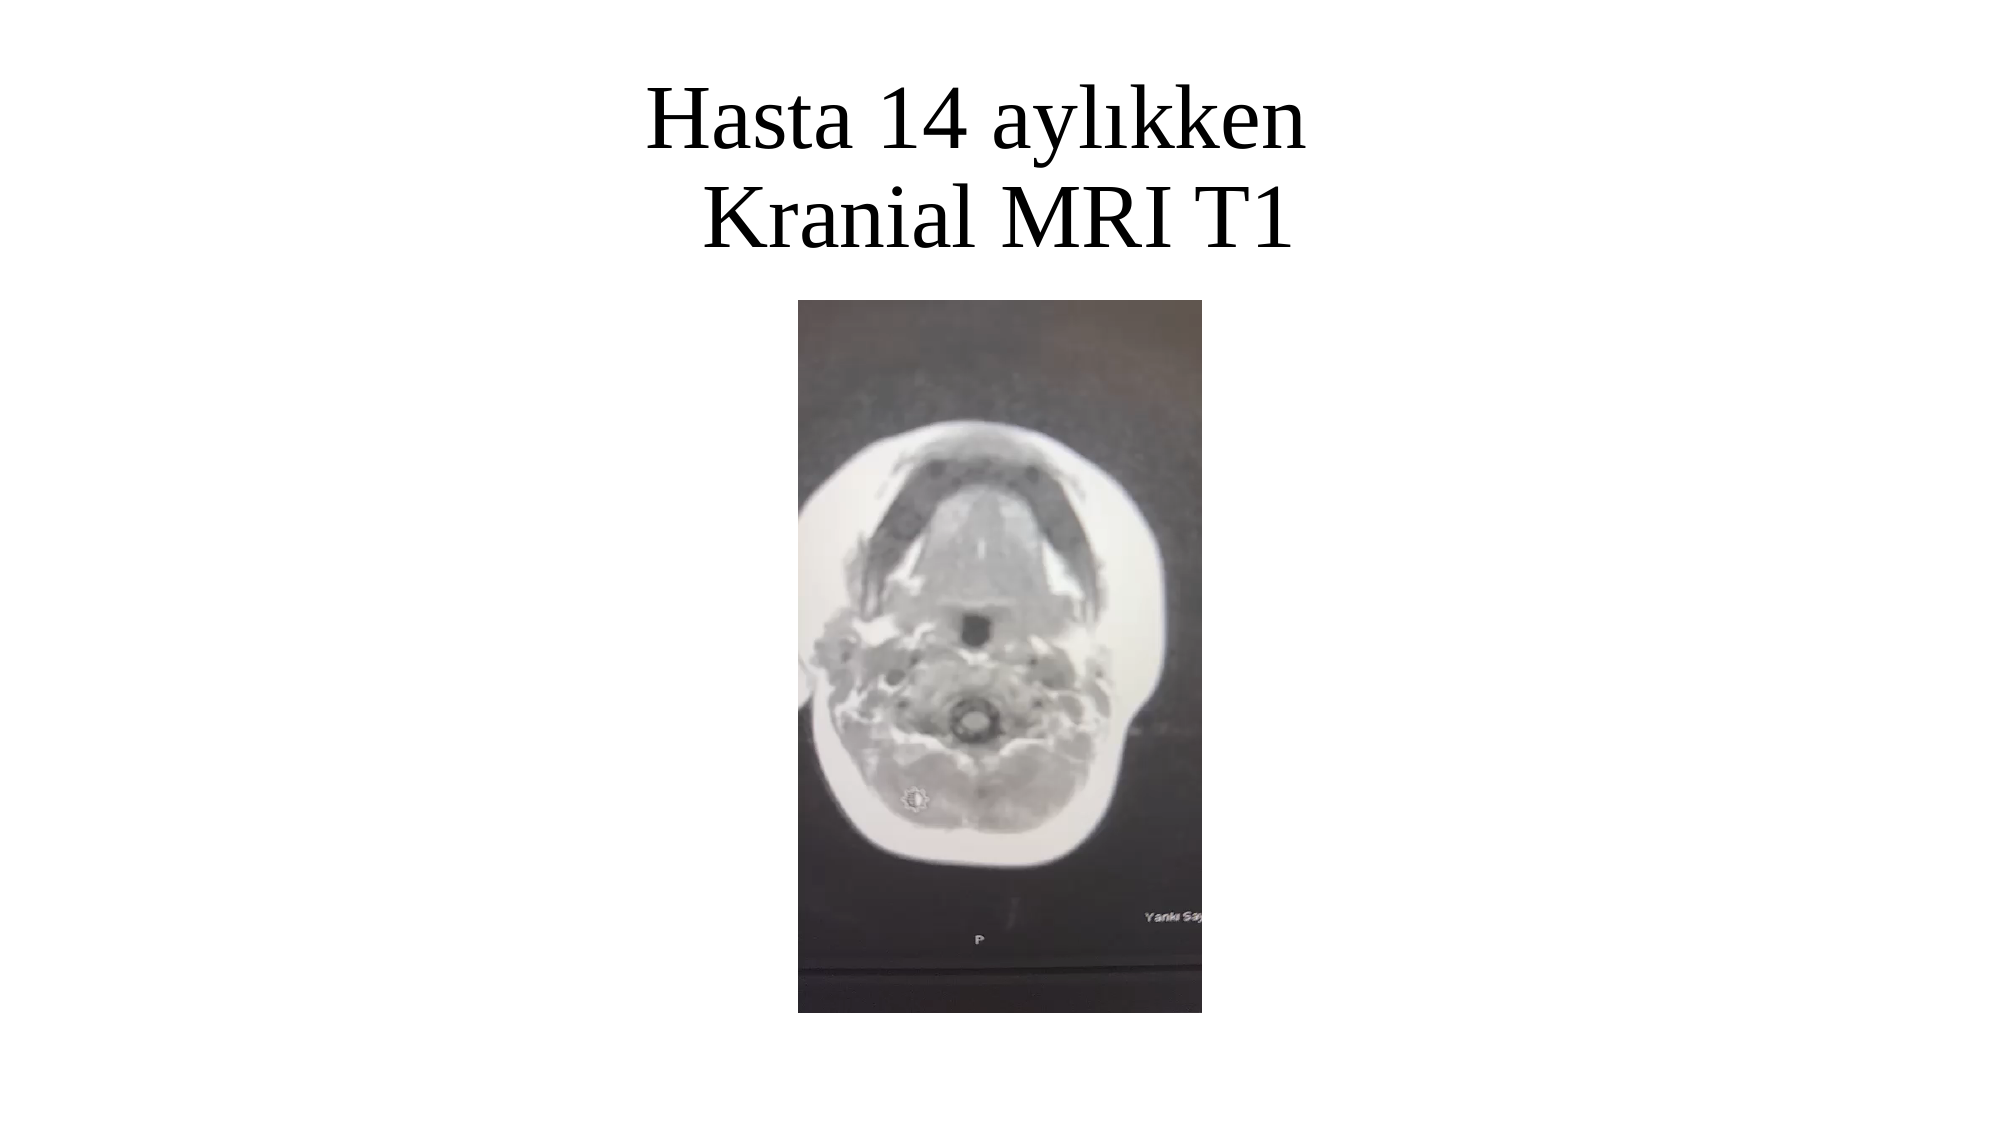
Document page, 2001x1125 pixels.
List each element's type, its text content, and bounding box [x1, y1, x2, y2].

title Hasta 14 aylıkken Kranial MRI T1 [137, 59, 1863, 278]
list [797, 298, 1203, 1014]
